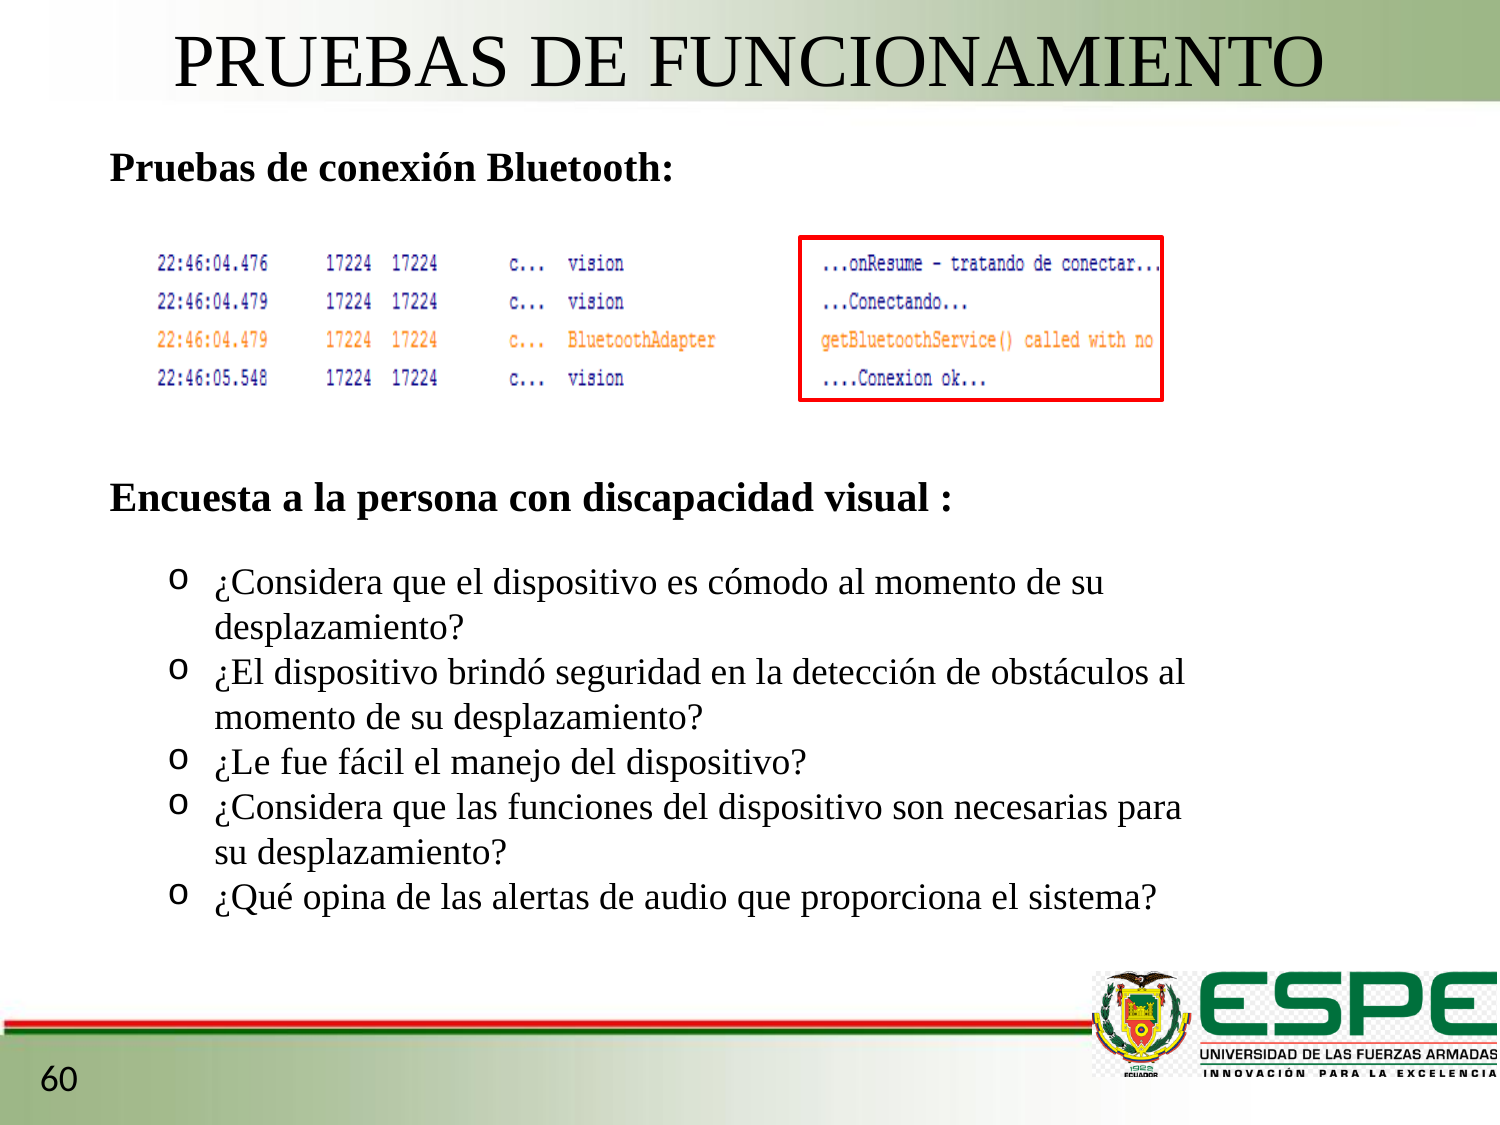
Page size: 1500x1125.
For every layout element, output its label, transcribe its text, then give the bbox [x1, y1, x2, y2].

text_box Pruebas de conexión Bluetooth: [94, 132, 1320, 198]
text_box PRUEBAS DE FUNCIONAMIENTO [158, 4, 1342, 110]
text_box [798, 235, 1164, 251]
text_box ¿Considera que el dispositivo es cómodo al momento de su desplazamiento? ¿El dispositivo brindó seguridad en la detección de obstáculos al momento de su desplazamiento? ¿Le fue fácil el manejo del dispositivo? ¿Considera que las funciones del dispositivo son necesarias para su desplazamiento? ¿Qué opina de las alertas de audio que proporciona el sistema? [152, 549, 1216, 925]
text_box Encuesta a la persona con discapacidad visual : [94, 462, 1320, 528]
slide_number 60 [24, 1046, 163, 1107]
picture [0, 1, 1500, 1125]
